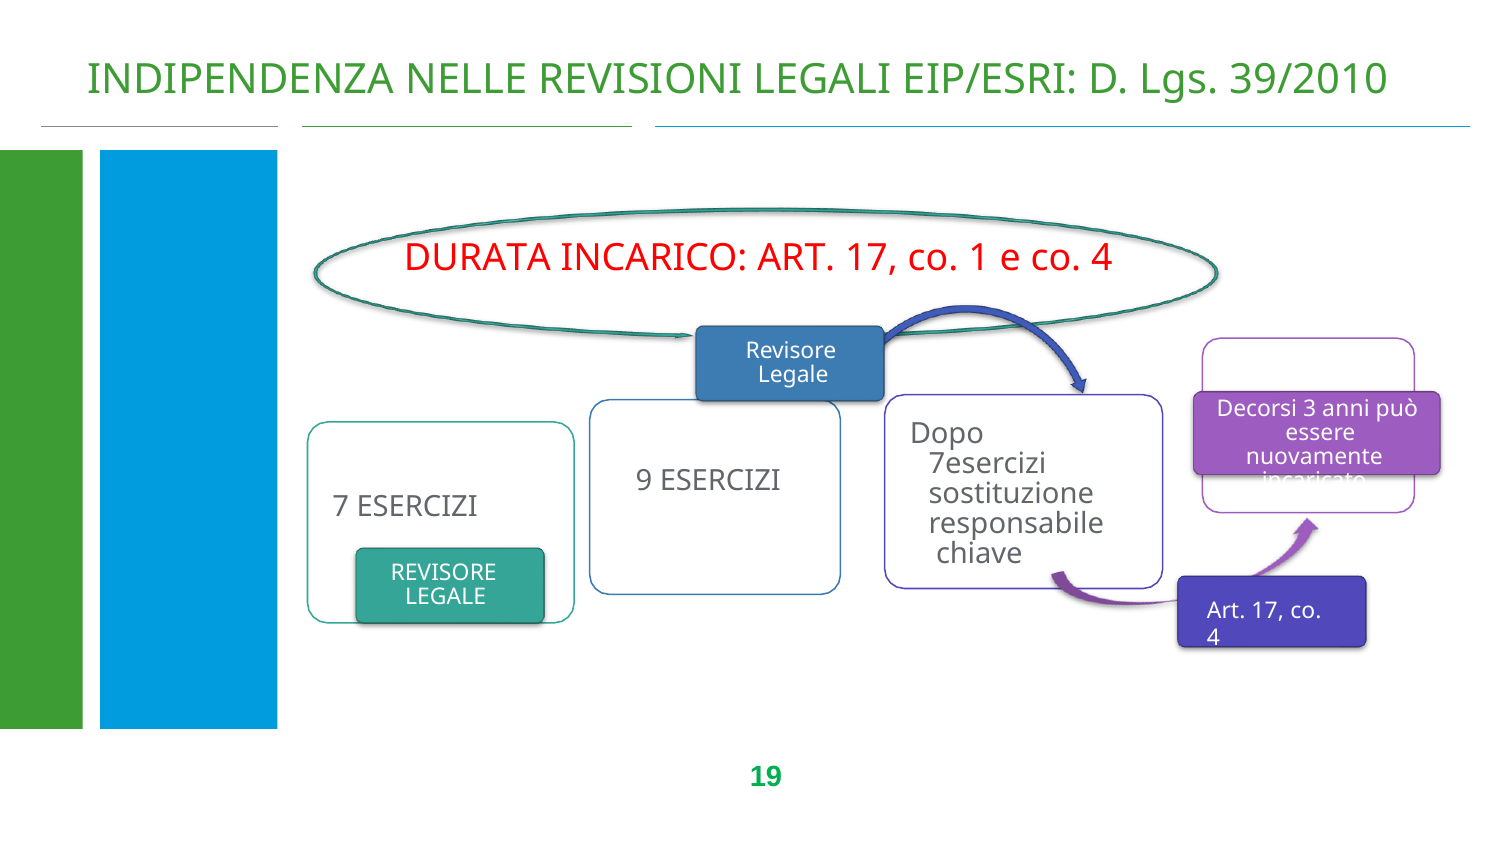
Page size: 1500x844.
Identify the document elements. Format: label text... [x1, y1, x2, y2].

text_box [308, 204, 1224, 596]
title INDIPENDENZA NELLE REVISIONI LEGALI EIP/ESRI: D. Lgs. 39/2010 [85, 49, 1426, 193]
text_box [883, 393, 1164, 590]
text_box [556, 604, 574, 623]
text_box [1043, 512, 1374, 658]
slide_number 19 [743, 758, 789, 844]
text_box [307, 603, 342, 623]
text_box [1184, 337, 1449, 514]
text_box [687, 299, 1095, 412]
picture [347, 596, 552, 633]
